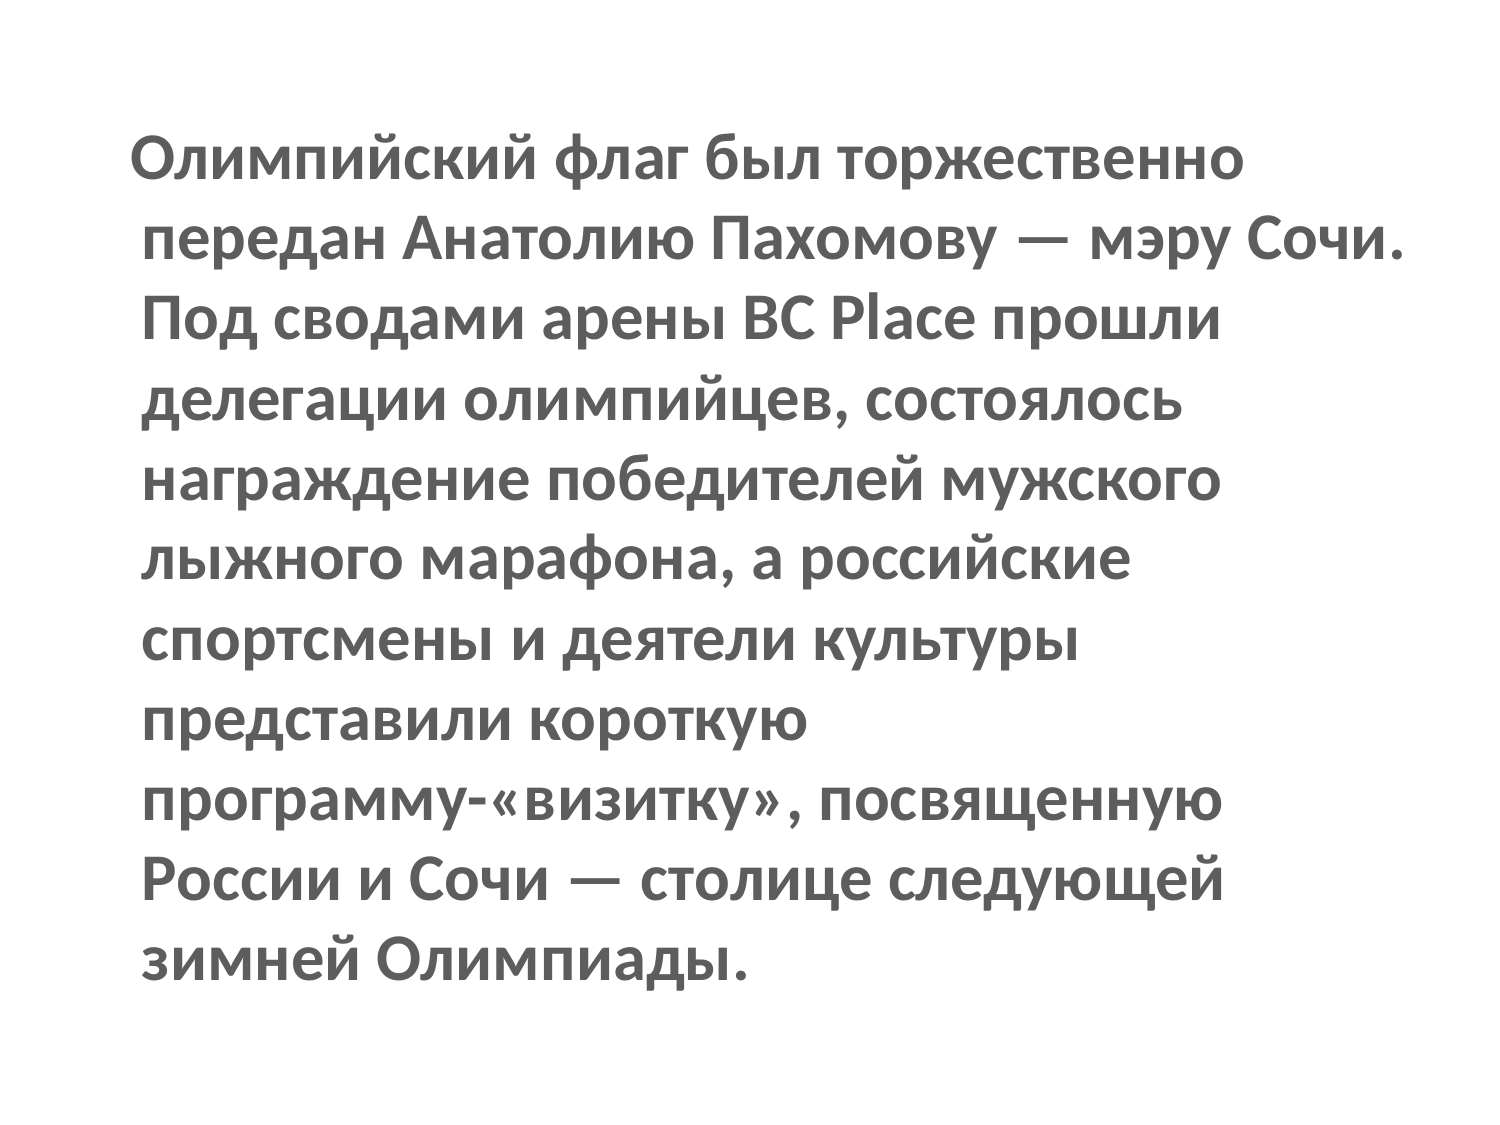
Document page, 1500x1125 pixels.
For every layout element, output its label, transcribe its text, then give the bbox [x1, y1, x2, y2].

list Олимпийский флаг был торжественно передан Анатолию Пахомову — мэру Сочи. Под сводами арены BC Place прошли делегации олимпийцев, состоялось награждение победителей мужского лыжного марафона, а российские спортсмены и деятели культуры представили короткую программу-«визитку», посвященную России и Сочи — столице следующей зимней Олимпиады. [70, 105, 1425, 1005]
